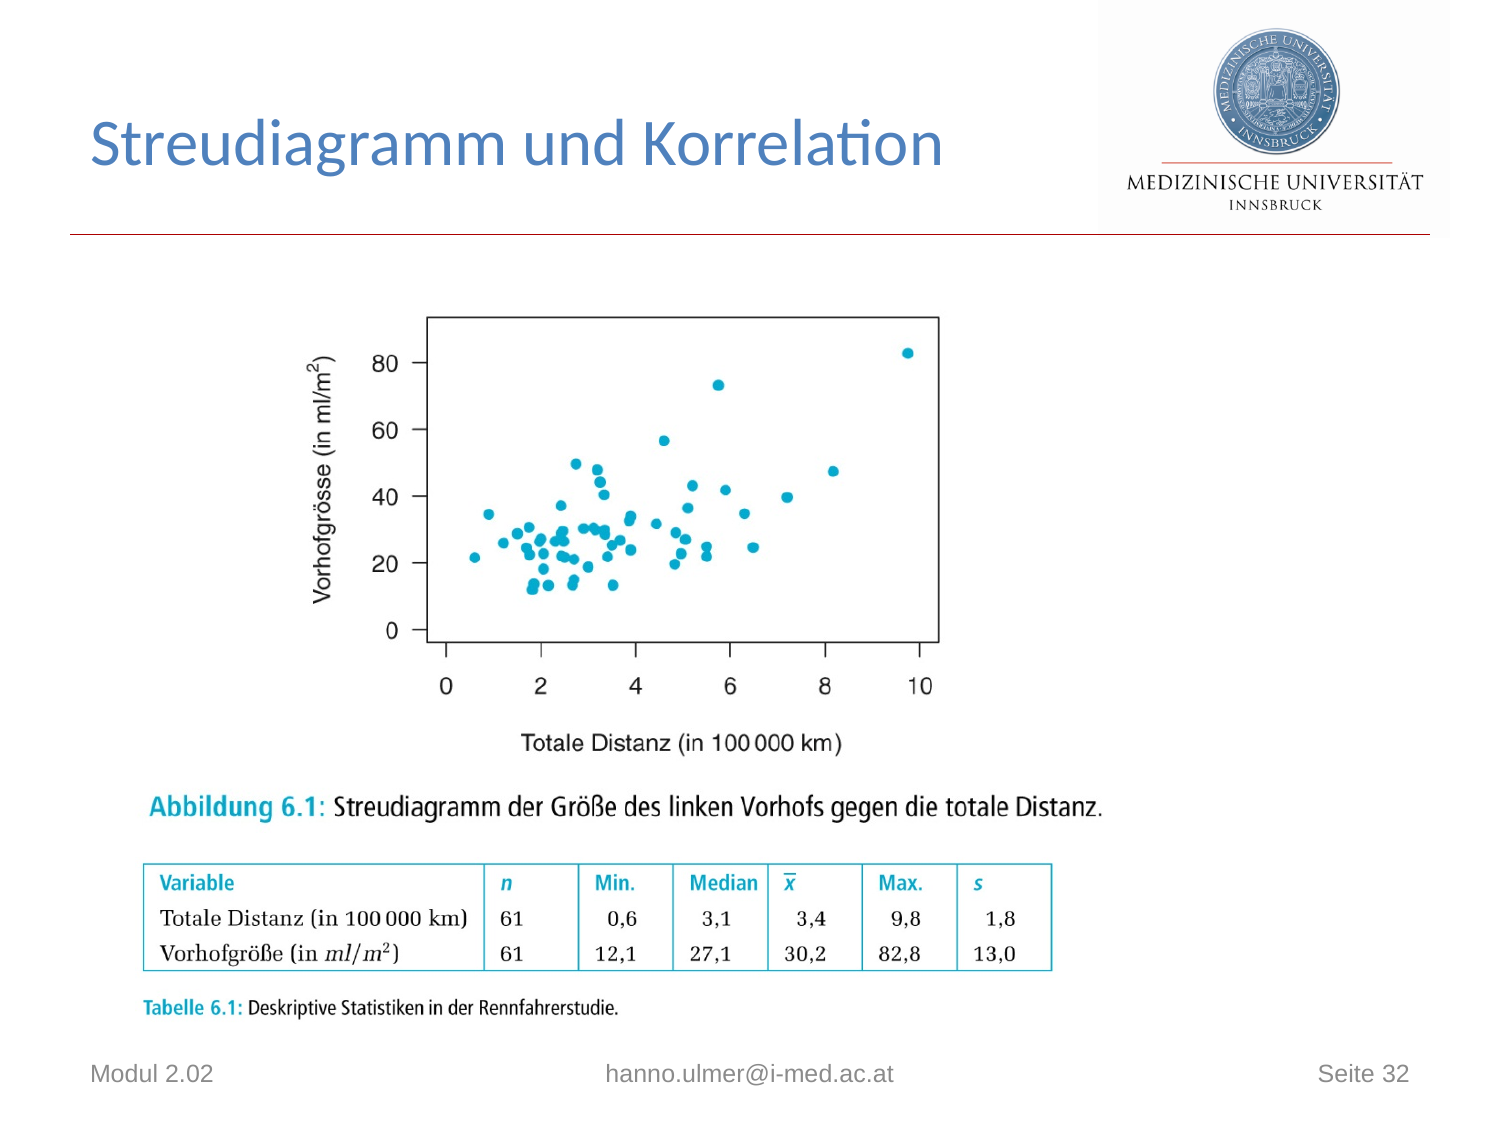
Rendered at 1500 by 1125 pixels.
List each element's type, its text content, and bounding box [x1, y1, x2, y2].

slide_number Modul 2.02 [75, 1042, 425, 1103]
picture [1098, 0, 1450, 238]
title Streudiagramm und Korrelation [75, 45, 1090, 233]
slide_number Seite 32 [1074, 1042, 1425, 1103]
picture [135, 857, 1067, 1031]
footer hanno.ulmer@i-med.ac.at [512, 1042, 988, 1103]
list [135, 289, 1117, 834]
